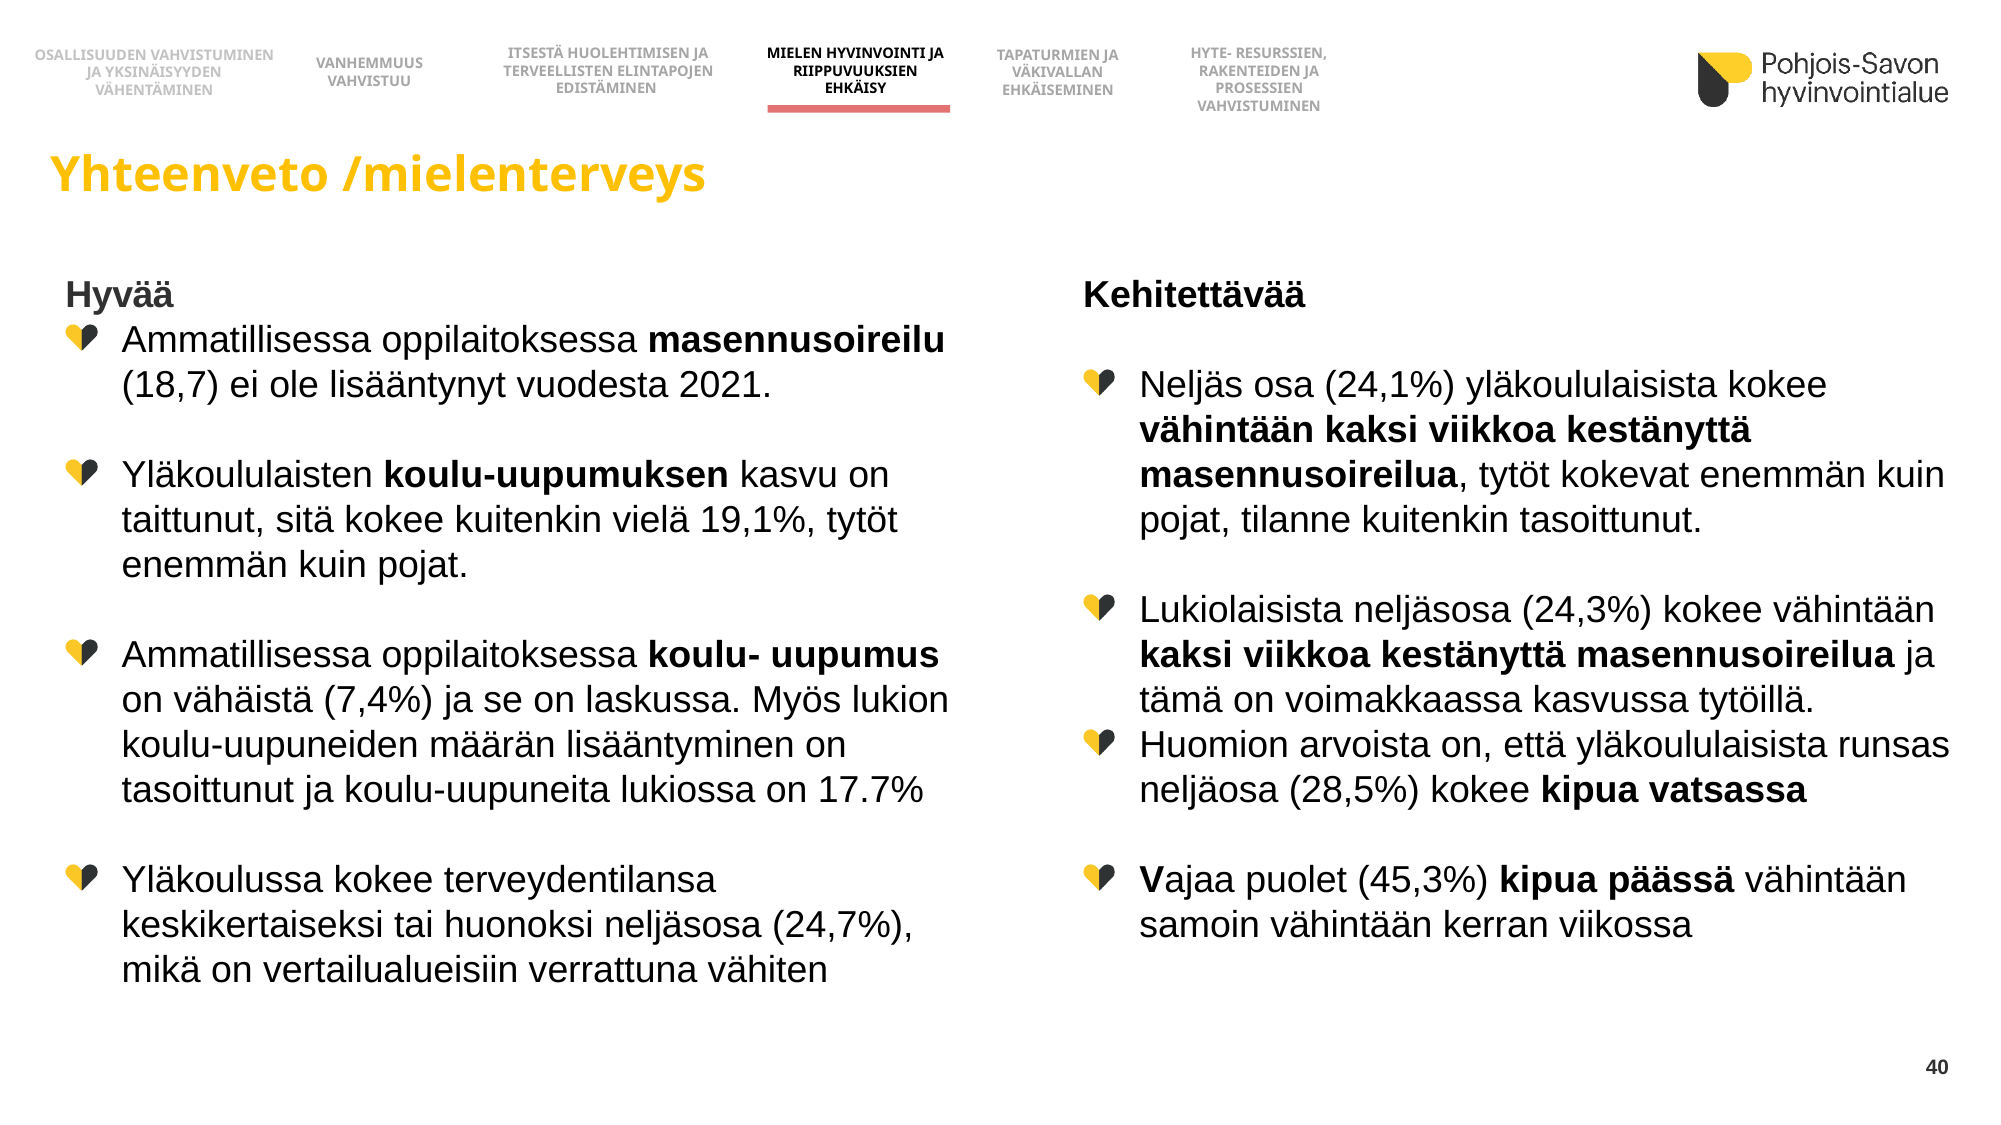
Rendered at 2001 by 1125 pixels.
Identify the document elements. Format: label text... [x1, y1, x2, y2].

text_box [767, 104, 951, 114]
text_box VANHEMMUUS VAHVISTUU [277, 53, 462, 90]
picture [1083, 369, 1115, 396]
picture [1083, 864, 1115, 891]
picture [1083, 594, 1115, 621]
picture [1083, 729, 1115, 756]
text_box HYTE- RESURSSIEN, RAKENTEIDEN JA PROSESSIEN VAHVISTUMINEN [1153, 43, 1365, 115]
picture [65, 864, 98, 891]
title Yhteenveto /mielenterveys [50, 147, 1900, 204]
text_box OSALLISUUDEN VAHVISTUMINEN JA YKSINÄISYYDEN VÄHENTÄMINEN [32, 44, 276, 99]
text_box MIELEN HYVINVOINTI JA RIIPPUVUUKSIEN EHKÄISY [760, 43, 951, 98]
text_box ITSESTÄ HUOLEHTIMISEN JA TERVEELLISTEN ELINTAPOJEN EDISTÄMINEN [501, 43, 715, 98]
text_box TAPATURMIEN JA VÄKIVALLAN EHKÄISEMINEN [962, 44, 1153, 99]
picture [65, 639, 98, 666]
picture [65, 324, 98, 351]
picture [1698, 52, 1948, 107]
text_box Kehitettävää Neljäs osa (24,1%) yläkoululaisista kokee vähintään kaksi viikkoa kestänyttä masennusoireilua, tytöt kokevat enemmän kuin pojat, tilanne kuitenkin tasoittunut. Lukiolaisista neljäsosa (24,3%) kokee vähintään kaksi viikkoa kestänyttä masennusoireilua ja tämä on voimakkaassa kasvussa tytöillä. Huomion arvoista on, että yläkoululaisista runsas neljäosa (28,5%) kokee kipua vatsassa Vajaa puolet (45,3%) kipua päässä vähintään samoin vähintään kerran viikossa [1083, 270, 1960, 1125]
text_box Hyvää Ammatillisessa oppilaitoksessa masennusoireilu (18,7) ei ole lisääntynyt vuodesta 2021. Yläkoululaisten koulu-uupumuksen kasvu on taittunut, sitä kokee kuitenkin vielä 19,1%, tytöt enemmän kuin pojat. Ammatillisessa oppilaitoksessa koulu- uupumus on vähäistä (7,4%) ja se on laskussa. Myös lukion koulu-uupuneiden määrän lisääntyminen on tasoittunut ja koulu-uupuneita lukiossa on 17.7% Yläkoulussa kokee terveydentilansa keskikertaiseksi tai huonoksi neljäsosa (24,7%), mikä on vertailualueisiin verrattuna vähiten [65, 270, 963, 1009]
picture [65, 459, 98, 486]
